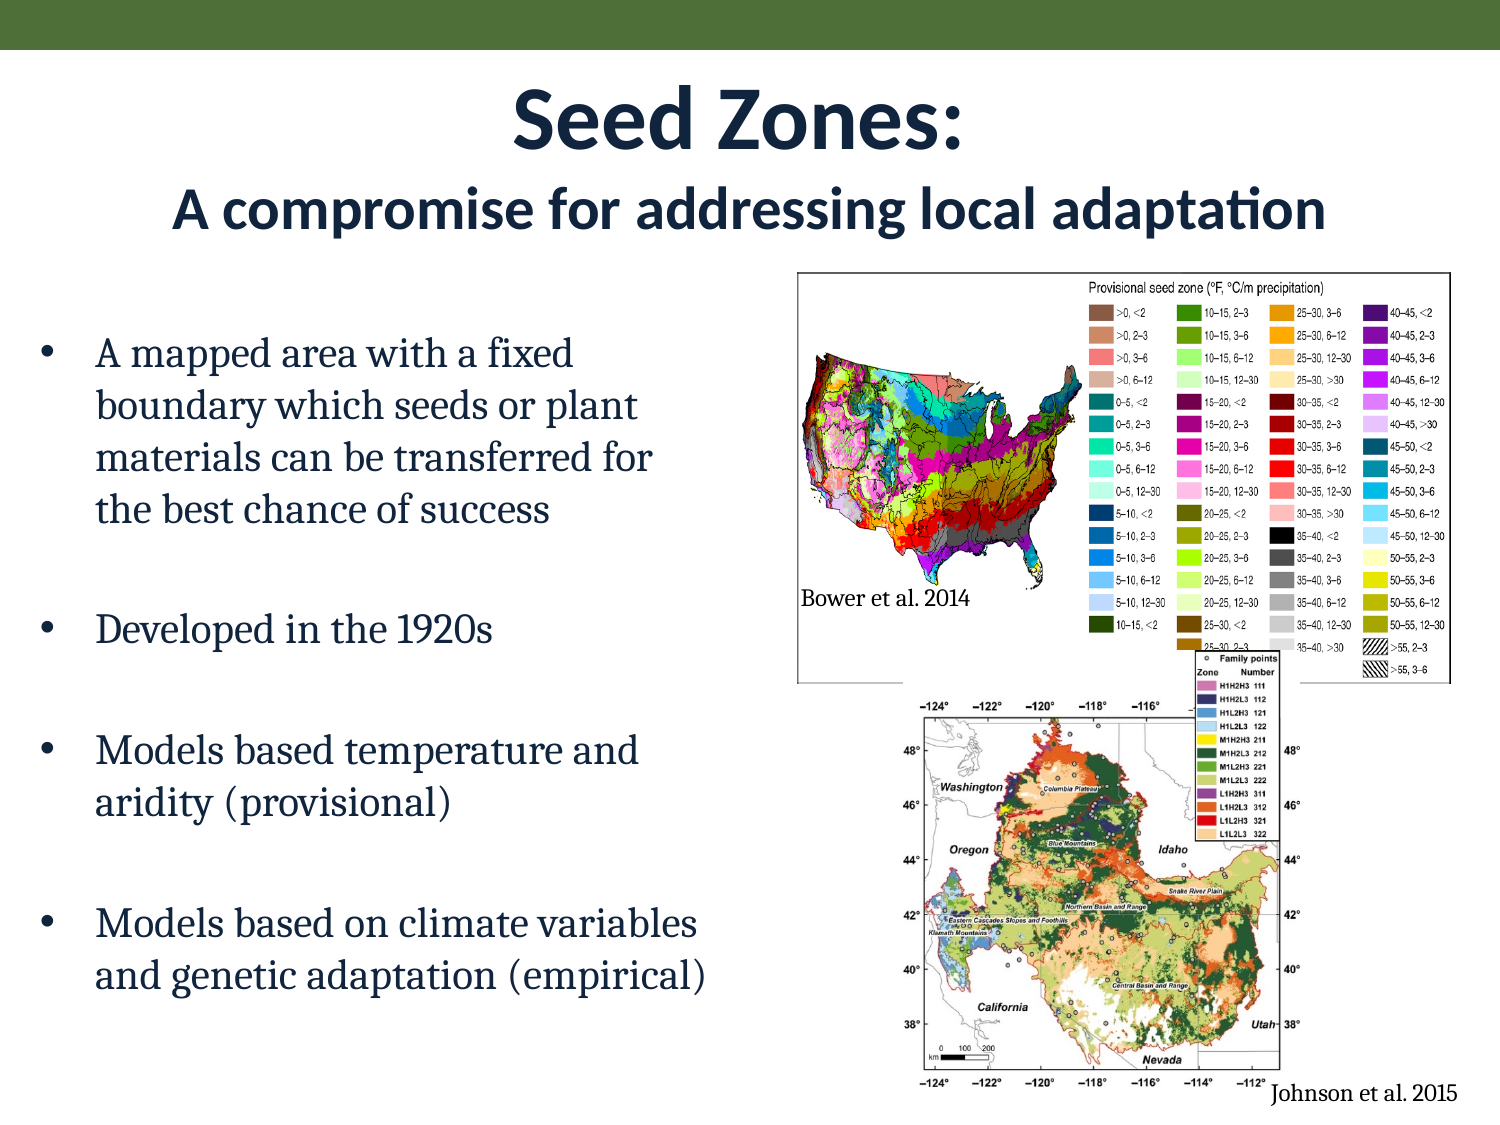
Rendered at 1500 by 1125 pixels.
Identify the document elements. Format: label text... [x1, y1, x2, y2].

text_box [785, 269, 1500, 1108]
title Seed Zones: A compromise for addressing local adaptation [0, 52, 1500, 250]
list A mapped area with a fixed boundary which seeds or plant materials can be transferred for the best chance of success Developed in the 1920s Models based temperature and aridity (provisional) Models based on climate variables and genetic adaptation (empirical) [24, 317, 725, 1038]
text_box [0, 0, 1500, 52]
